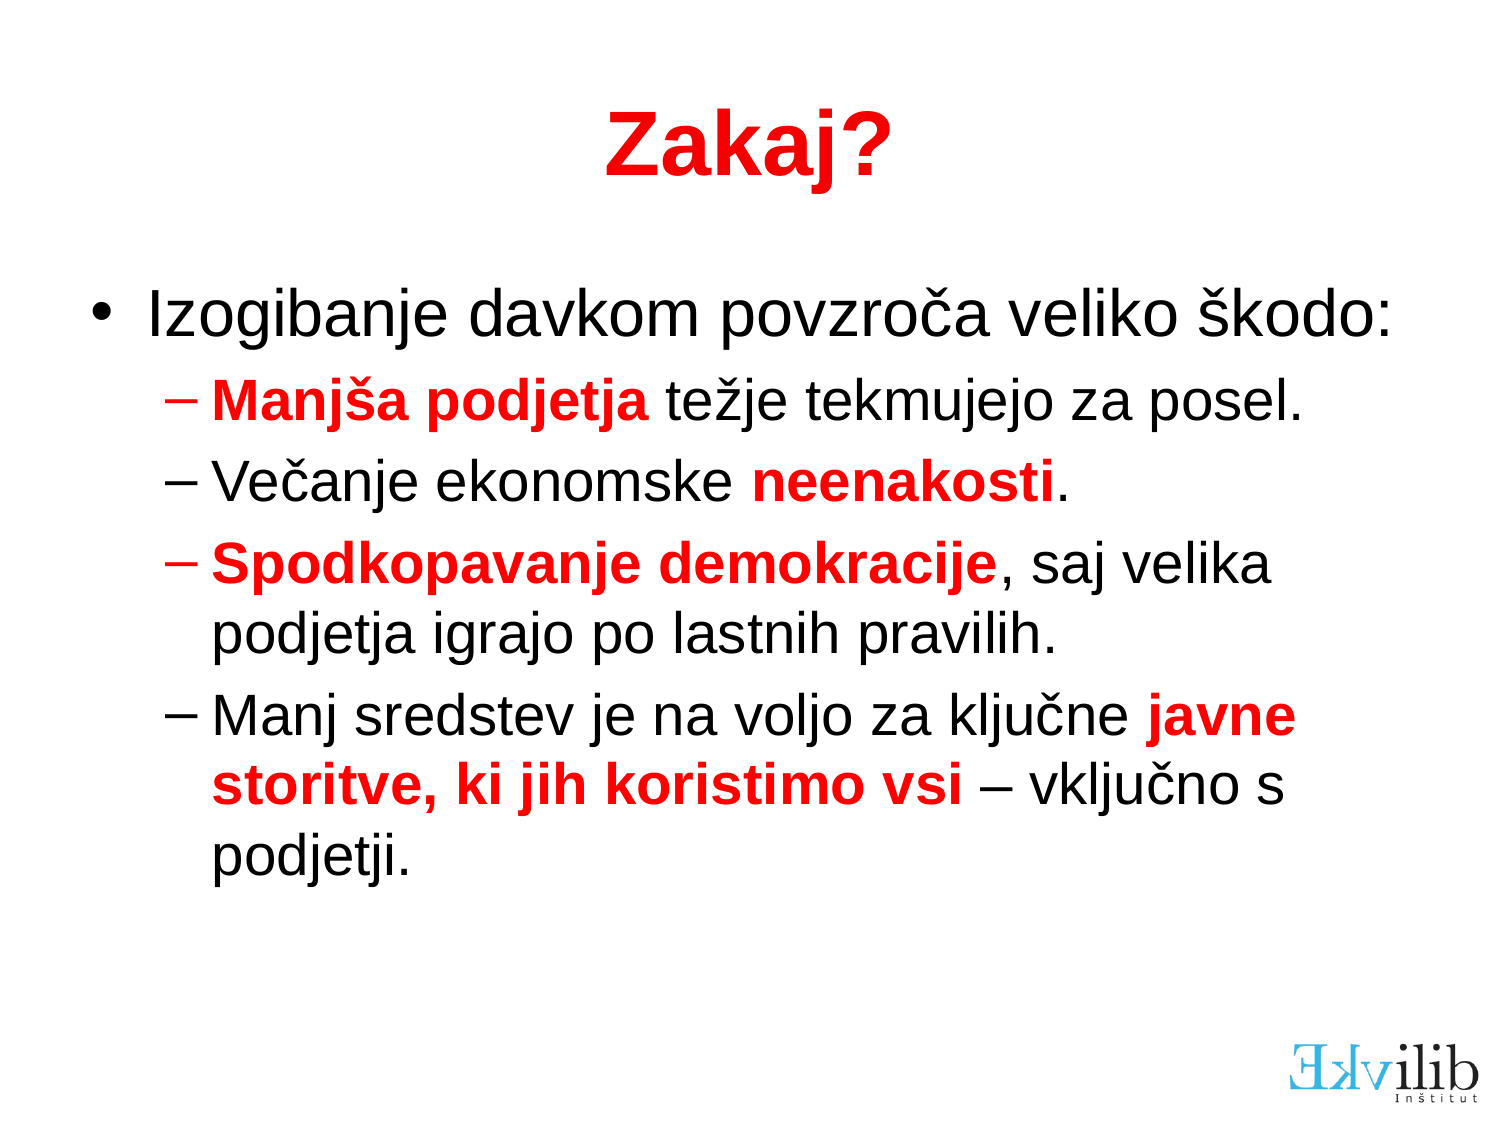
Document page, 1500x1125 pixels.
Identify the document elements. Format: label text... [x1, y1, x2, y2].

picture [1271, 960, 1496, 1125]
title Zakaj? [75, 45, 1425, 233]
list Izogibanje davkom povzroča veliko škodo: Manjša podjetja težje tekmujejo za posel. Večanje ekonomske neenakosti. Spodkopavanje demokracije, saj velika podjetja igrajo po lastnih pravilih. Manj sredstev je na voljo za ključne javne storitve, ki jih koristimo vsi – vključno s podjetji. [75, 262, 1425, 1005]
